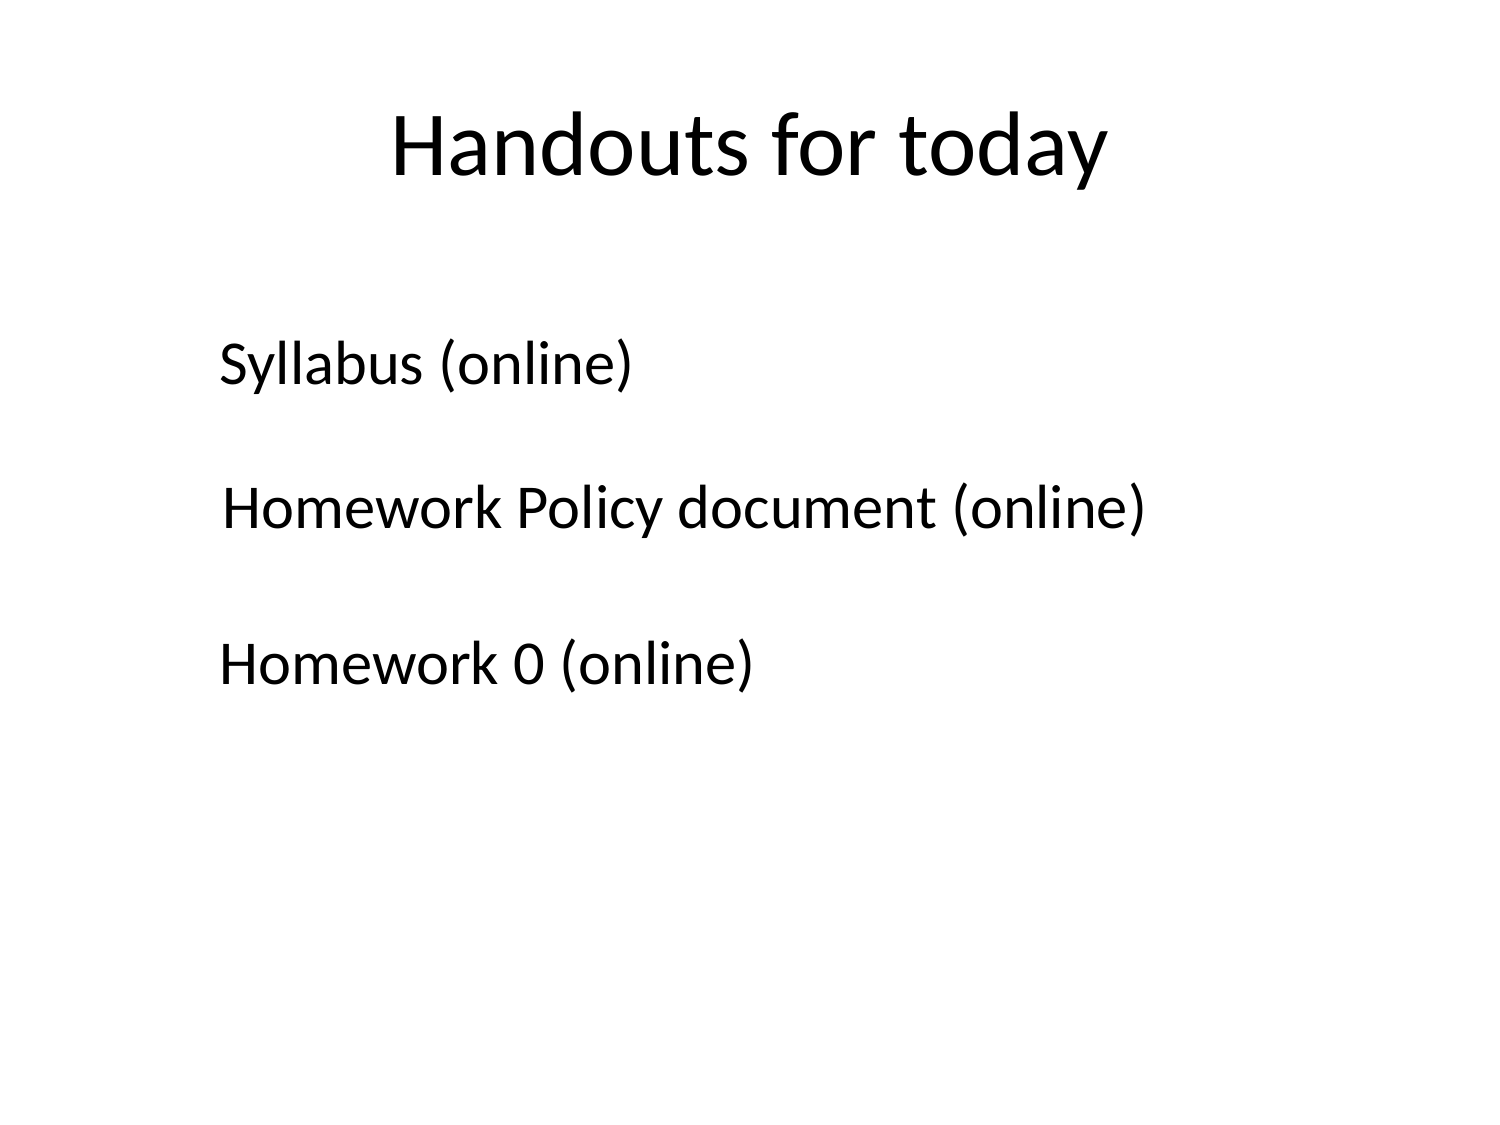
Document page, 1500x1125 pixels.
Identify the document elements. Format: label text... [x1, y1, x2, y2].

text_box Syllabus (online) [204, 314, 650, 405]
text_box Homework Policy document (online) [208, 459, 1164, 549]
text_box Homework 0 (online) [204, 614, 771, 704]
title Handouts for today [75, 45, 1425, 233]
